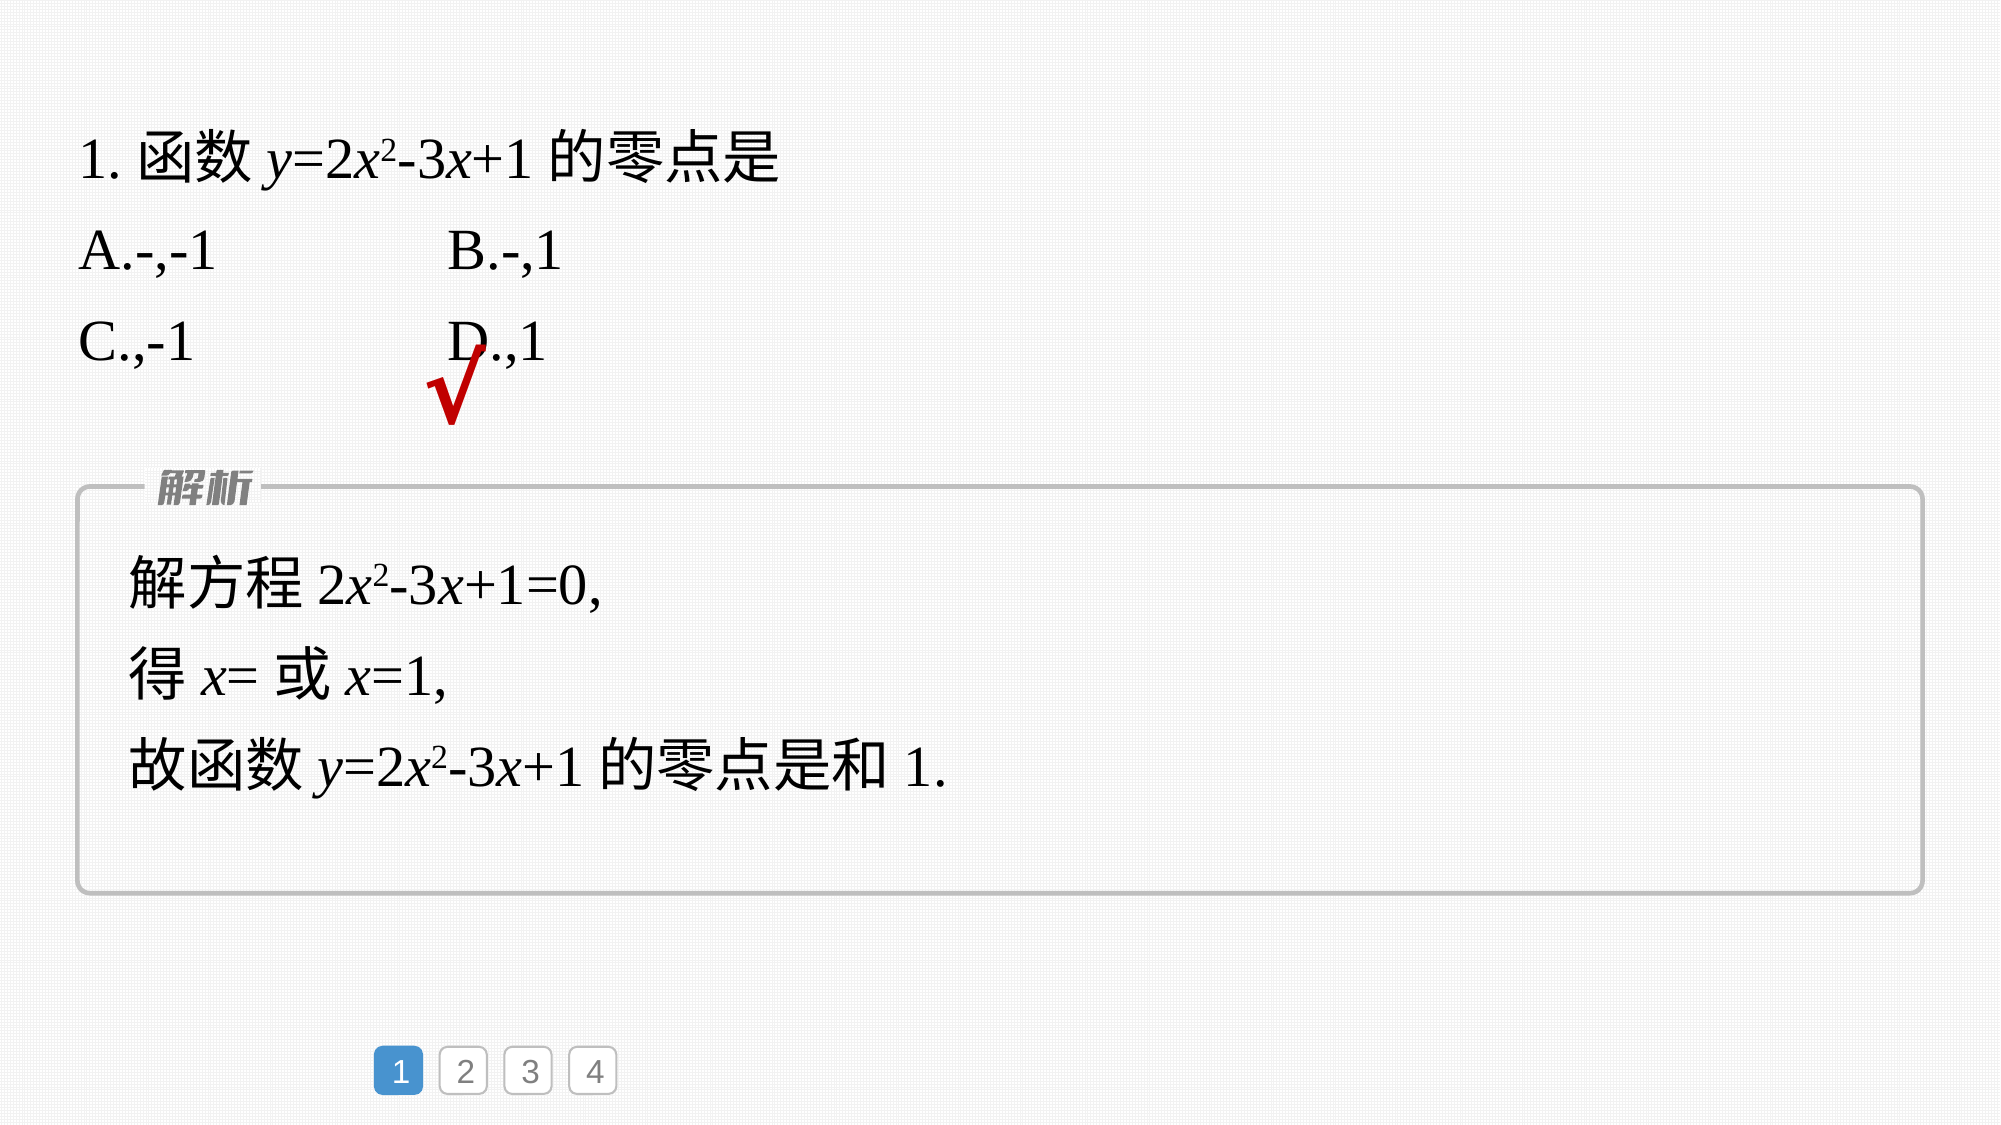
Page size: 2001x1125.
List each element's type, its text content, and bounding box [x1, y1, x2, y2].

text_box √ [409, 322, 533, 450]
text_box 4 [568, 1045, 618, 1096]
text_box 2 [438, 1045, 488, 1096]
text_box 1 [373, 1045, 424, 1096]
text_box 3 [503, 1045, 553, 1096]
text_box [77, 467, 1923, 894]
